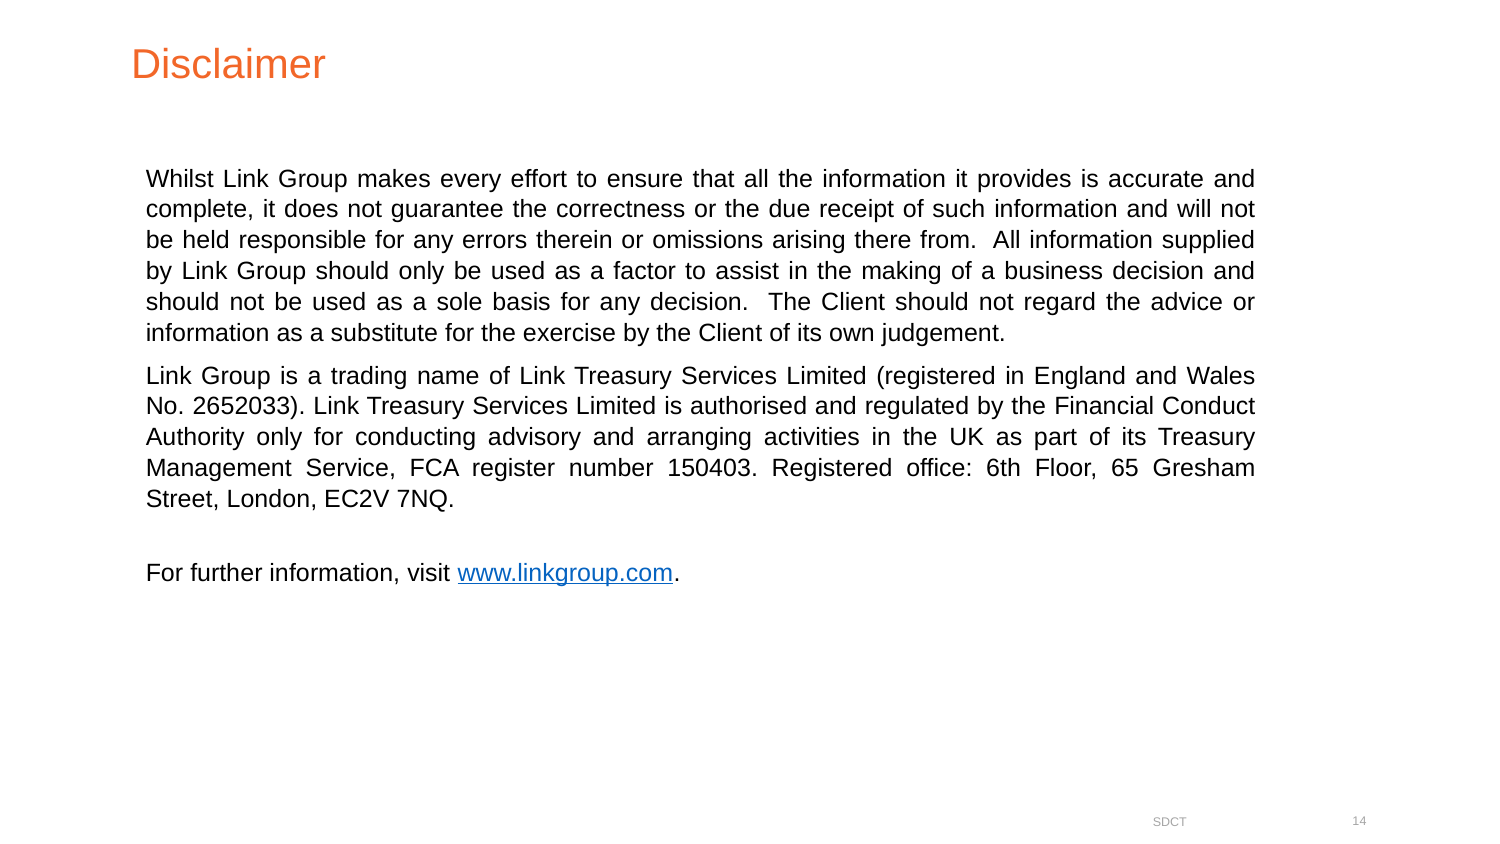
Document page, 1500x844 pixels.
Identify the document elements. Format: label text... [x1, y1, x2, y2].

footer SDCT [851, 798, 1187, 844]
slide_number 14 [1210, 797, 1367, 843]
text_box Whilst Link Group makes every effort to ensure that all the information it provides is accurate and complete, it does not guarantee the correctness or the due receipt of such information and will not be held responsible for any errors therein or omissions arising there from. All information supplied by Link Group should only be used as a factor to assist in the making of a business decision and should not be used as a sole basis for any decision. The Client should not regard the advice or information as a substitute for the exercise by the Client of its own judgement. Link Group is a trading name of Link Treasury Services Limited (registered in England and Wales No. 2652033). Link Treasury Services Limited is authorised and regulated by the Financial Conduct Authority only for conducting advisory and arranging activities in the UK as part of its Treasury Management Service, FCA register number 150403. Registered office: 6th Floor, 65 Gresham Street, London, EC2V 7NQ. For further information, visit www.linkgroup.com. [130, 154, 1273, 624]
title Disclaimer [131, 44, 1258, 99]
